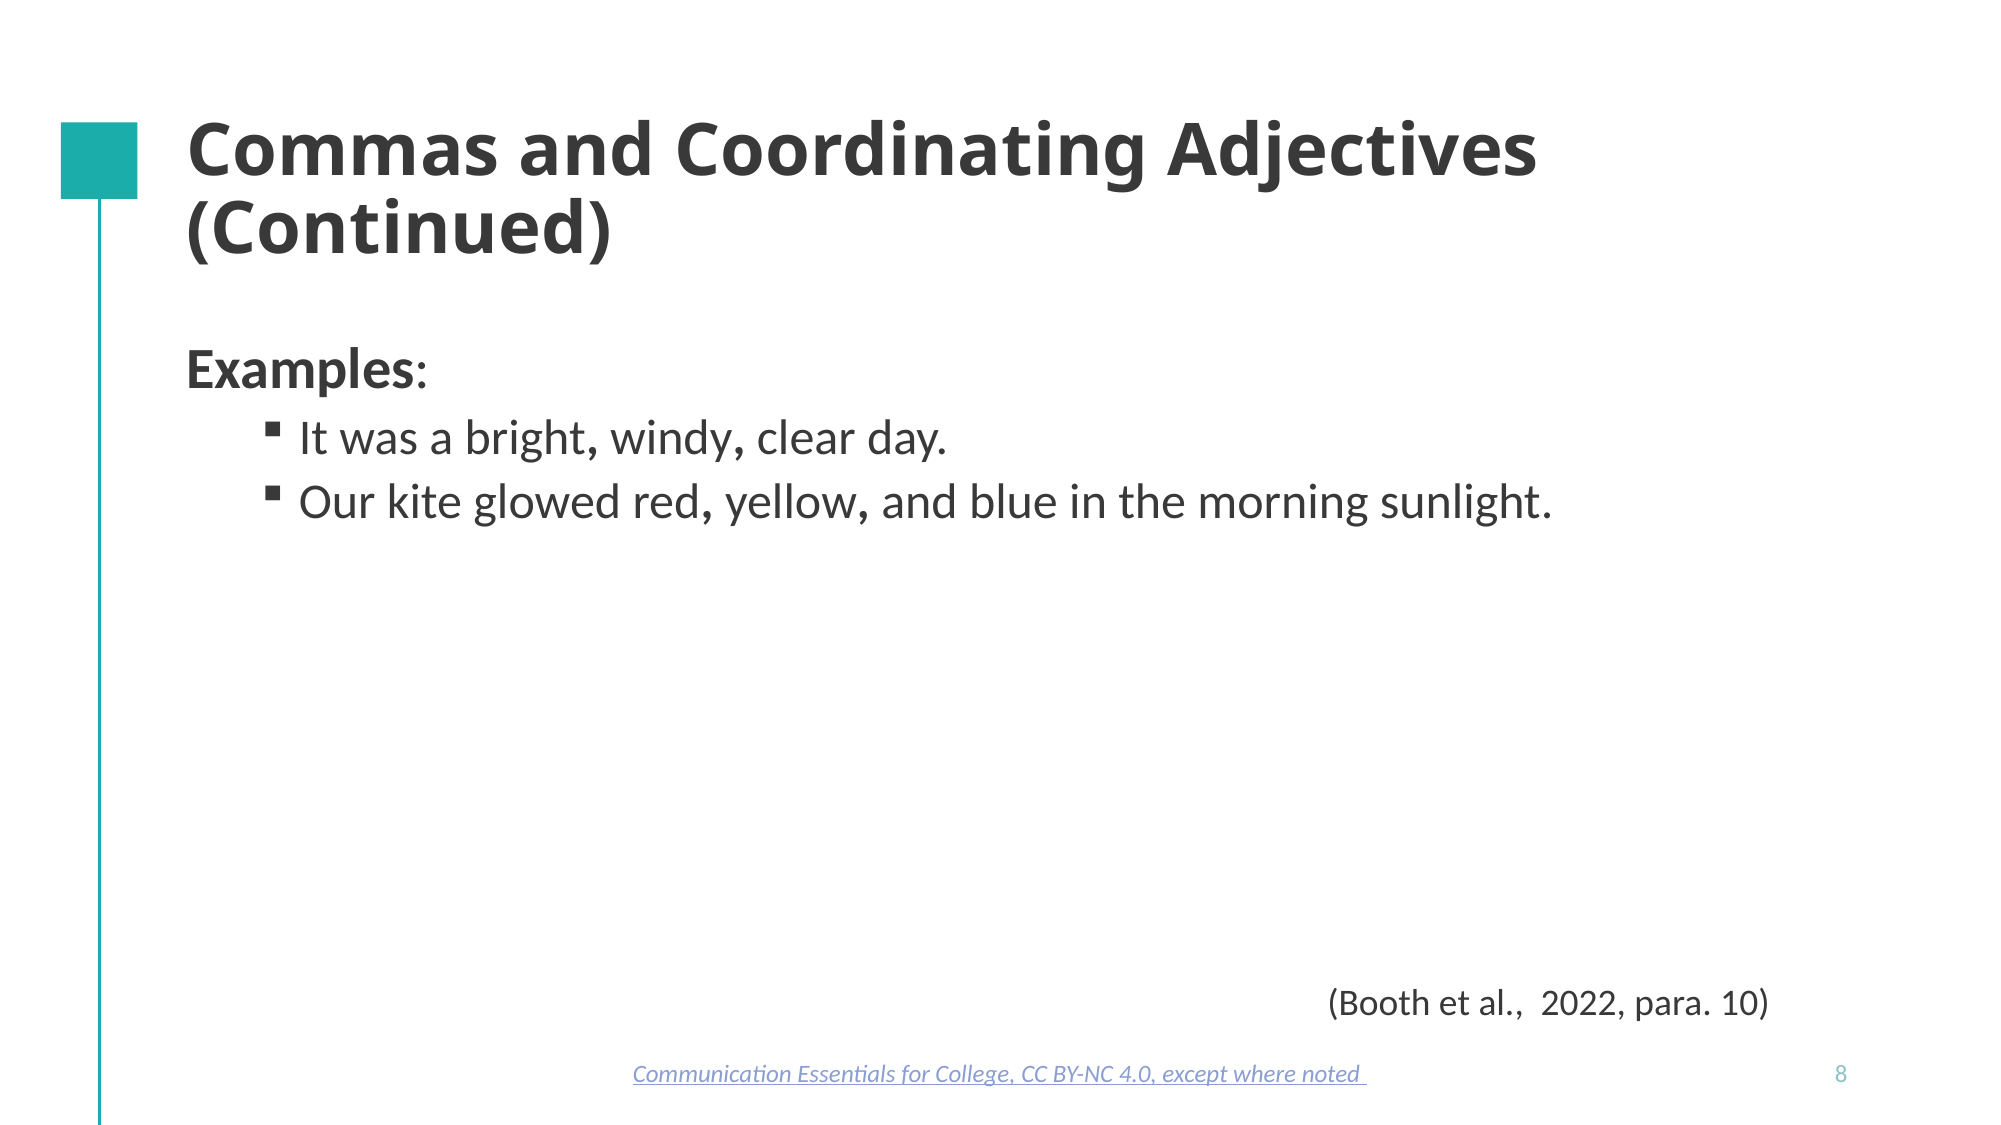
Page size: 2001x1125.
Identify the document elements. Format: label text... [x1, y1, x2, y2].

list Examples: It was a bright, windy, clear day. Our kite glowed red, yellow, and blue in the morning sunlight. [171, 330, 1863, 1014]
title Commas and Coordinating Adjectives (Continued) [171, 105, 1863, 278]
slide_number 8 [1412, 1042, 1863, 1103]
footer Communication Essentials for College, CC BY-NC 4.0, except where noted [590, 1042, 1410, 1102]
text_box (Booth et al., 2022, para. 10) [1312, 970, 1966, 1031]
